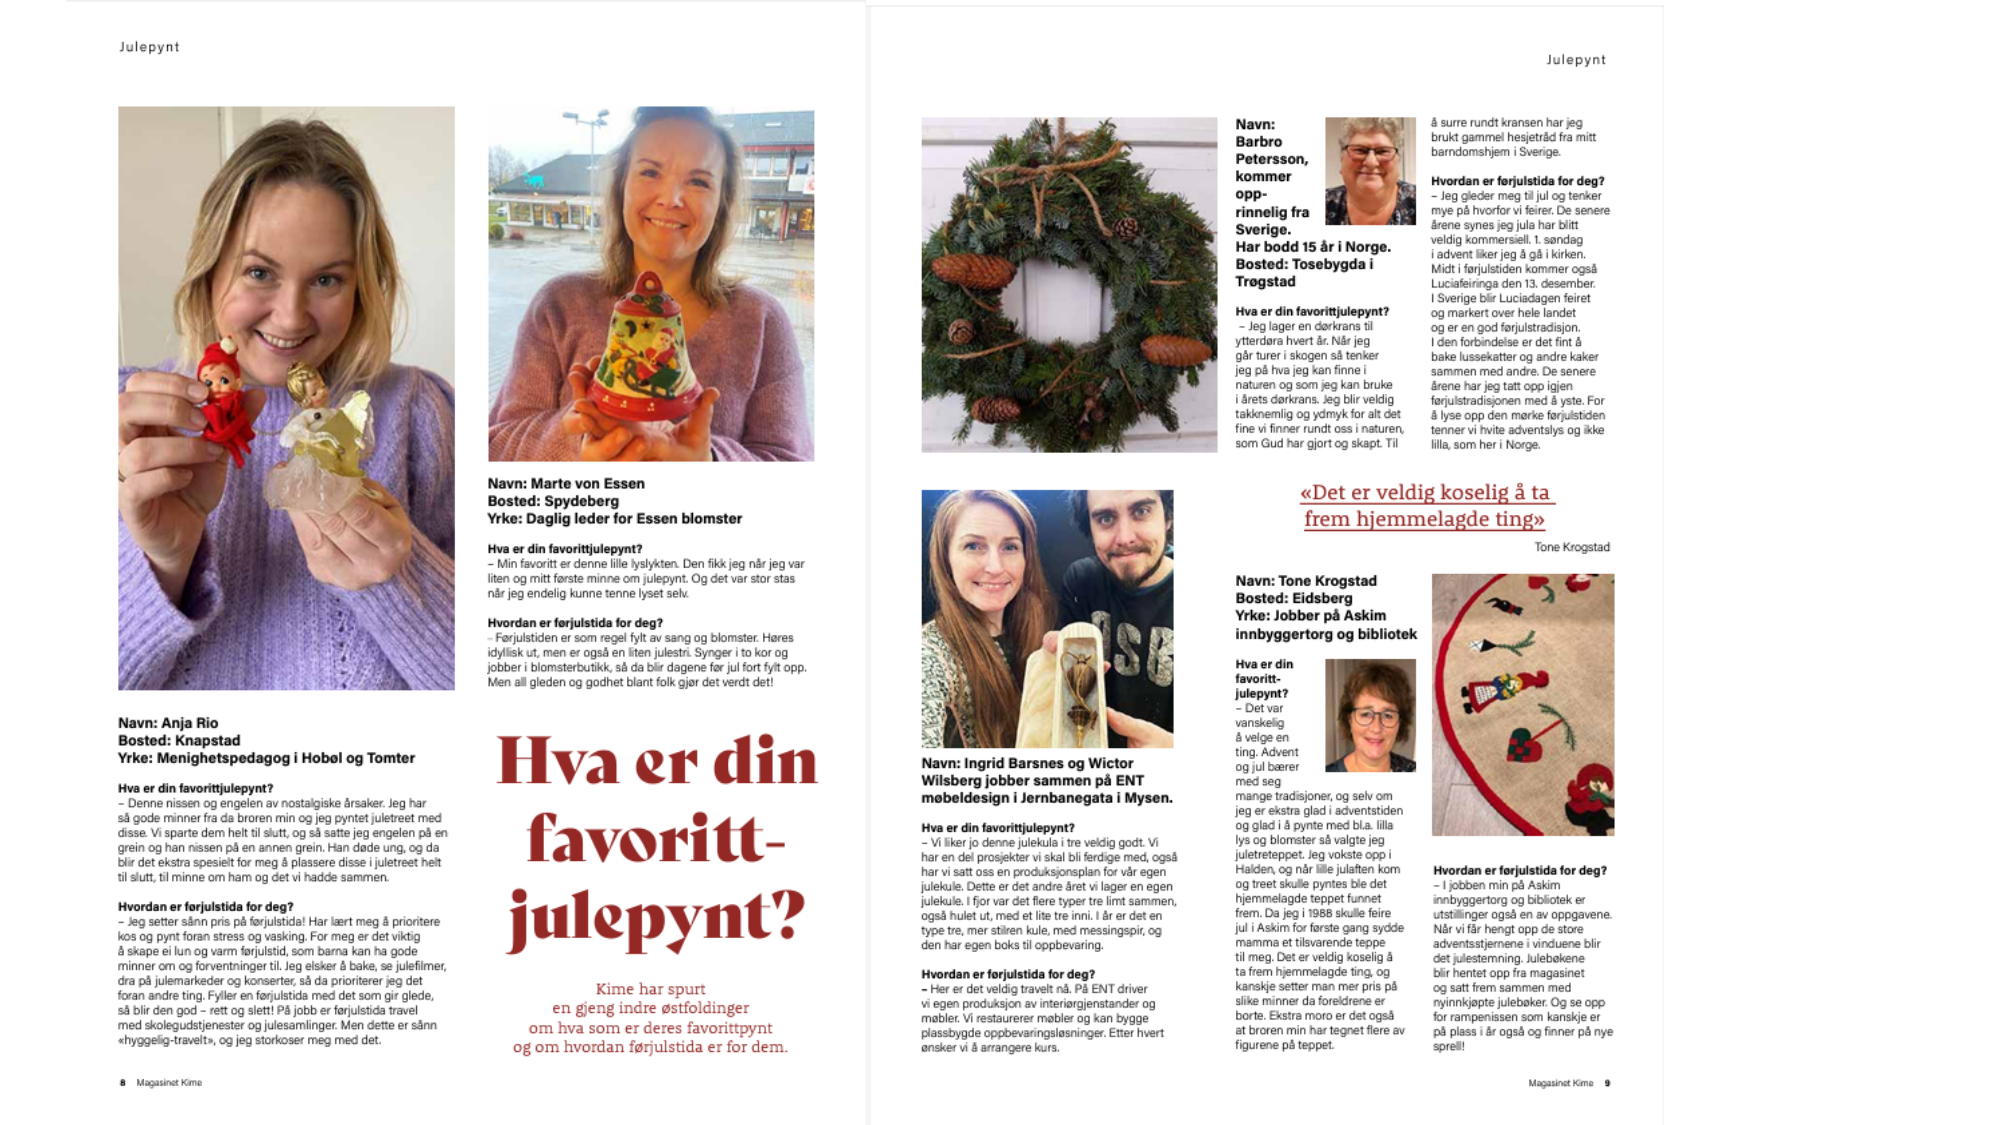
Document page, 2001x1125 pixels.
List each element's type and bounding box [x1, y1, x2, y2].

picture [66, 0, 1664, 1125]
